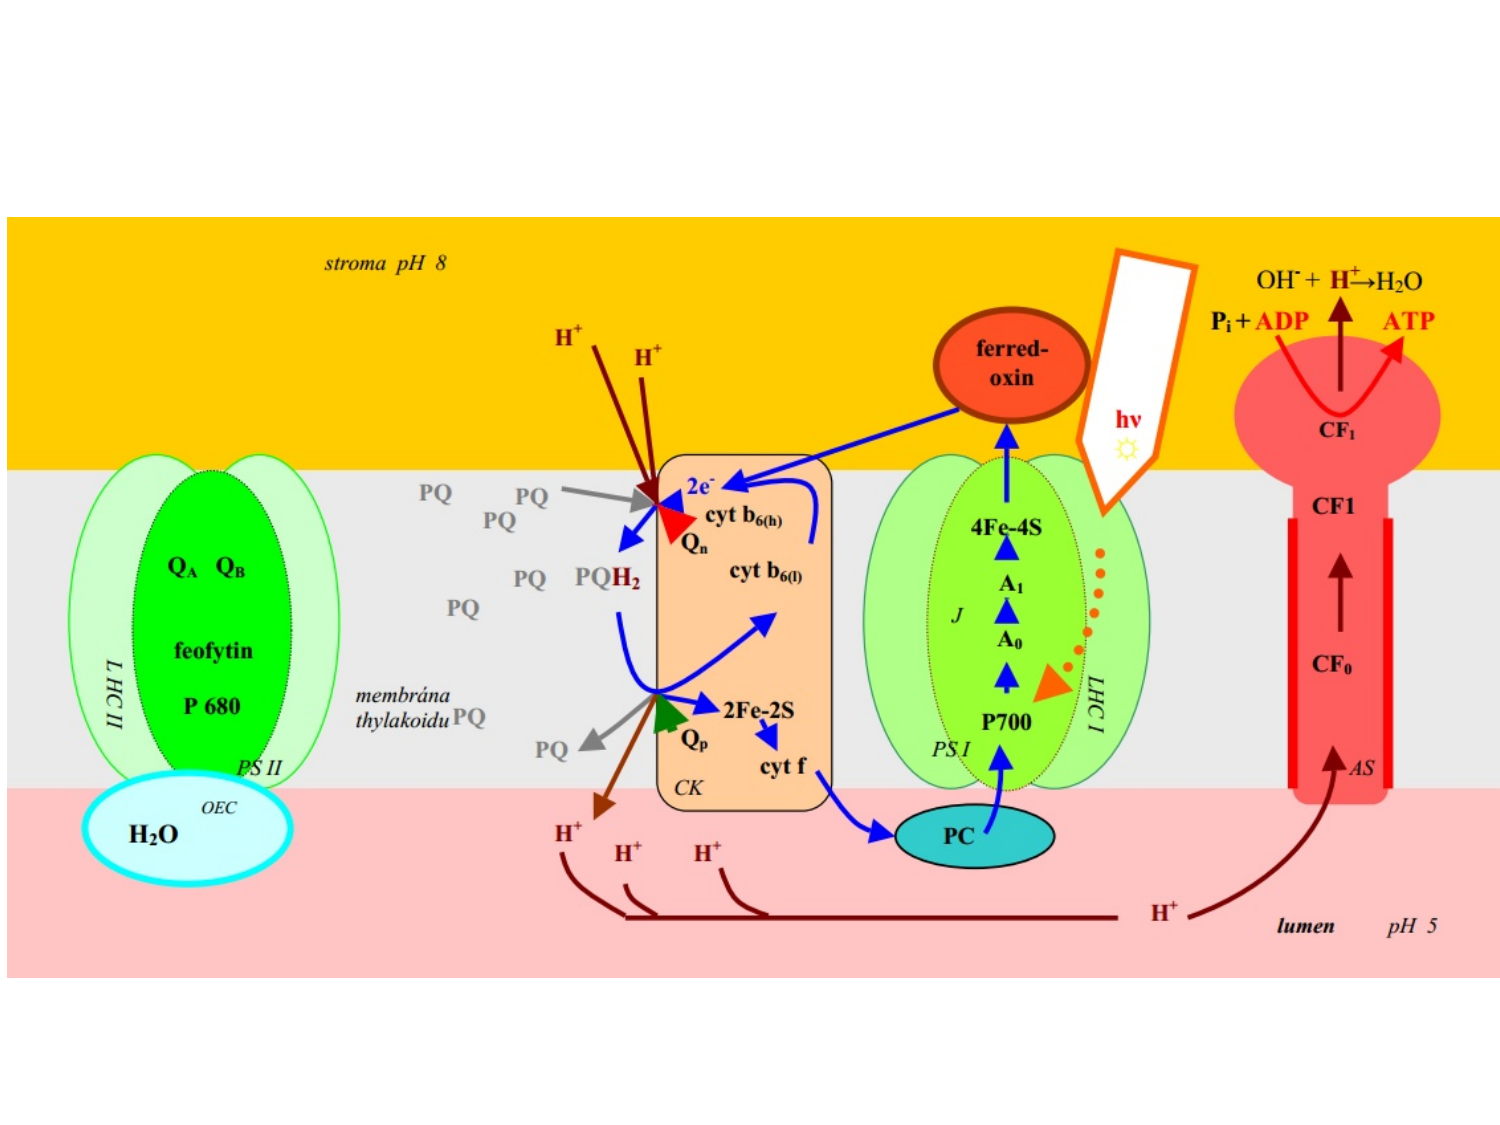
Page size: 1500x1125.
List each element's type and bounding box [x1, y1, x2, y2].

list [6, 216, 1500, 978]
